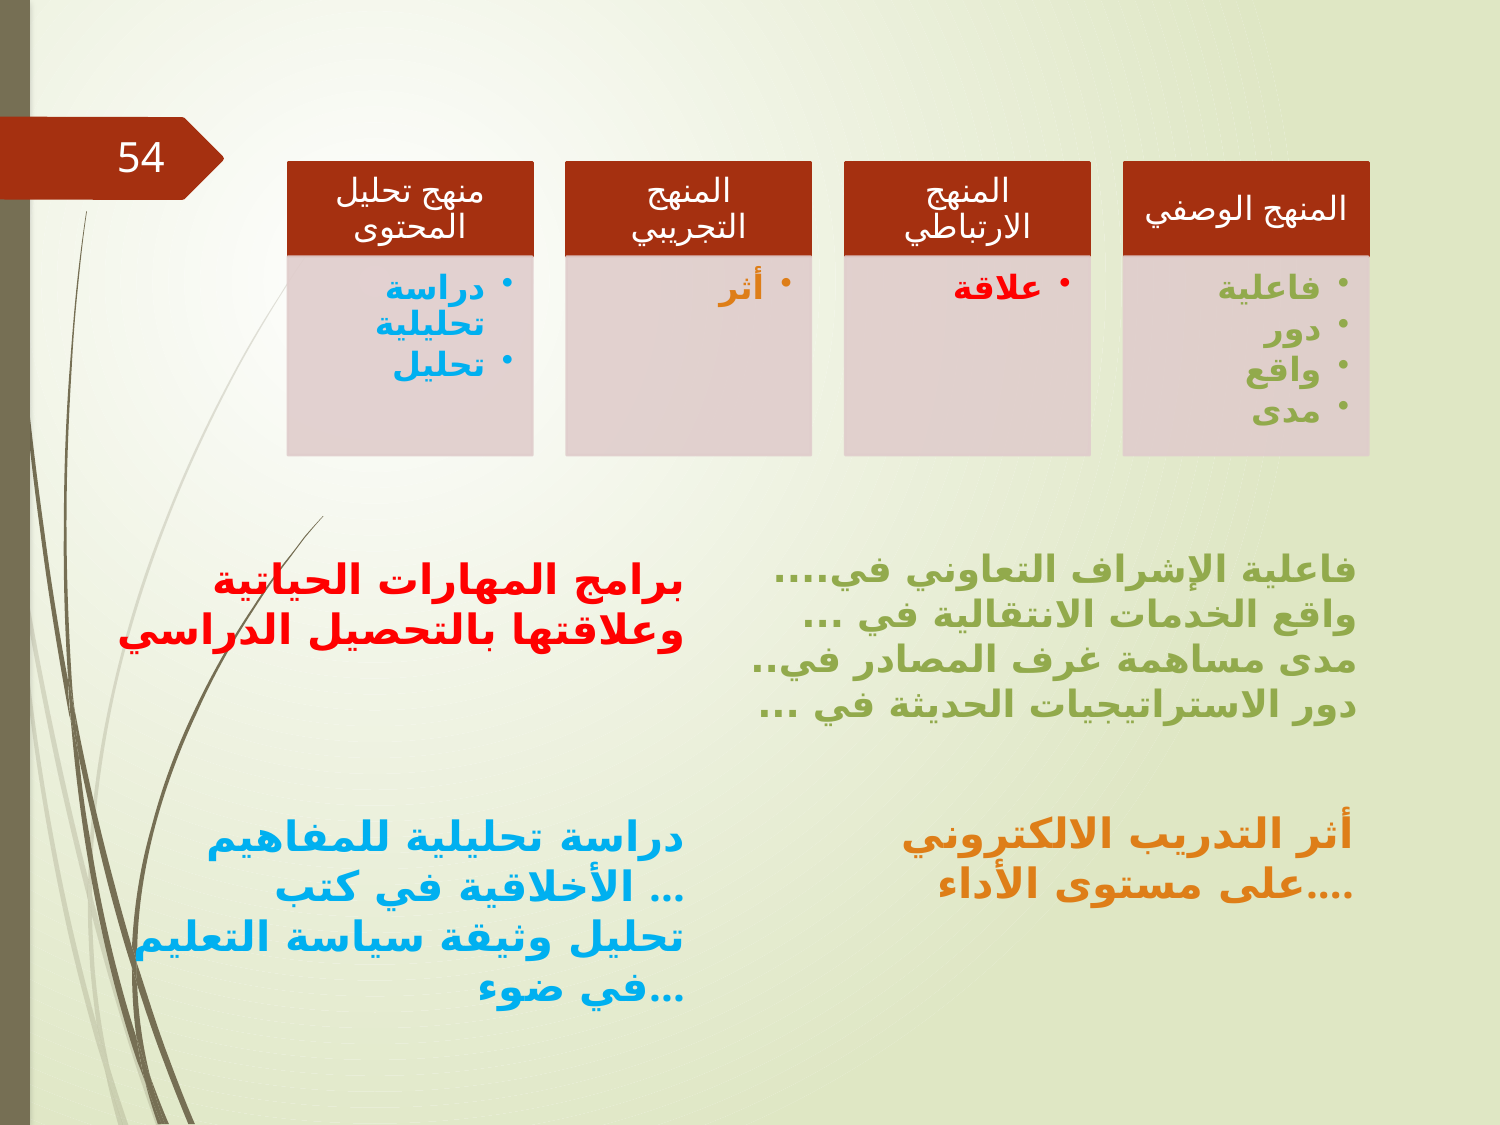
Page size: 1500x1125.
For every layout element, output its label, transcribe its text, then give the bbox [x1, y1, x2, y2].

slide_number 54 [83, 129, 180, 190]
title فاعلية الإشراف التعاوني في.... واقع الخدمات الانتقالية في ... مدى مساهمة غرف المصادر في.. دور الاستراتيجيات الحديثة في ... [292, 618, 1373, 739]
text_box دراسة تحليلية للمفاهيم الأخلاقية في كتب ... تحليل وثيقة سياسة التعليم في ضوء... [62, 802, 700, 1018]
text_box أثر التدريب الالكتروني على مستوى الأداء.... [862, 799, 1369, 915]
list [287, 0, 1369, 619]
text_box برامج المهارات الحياتية وعلاقتها بالتحصيل الدراسي [99, 545, 700, 661]
